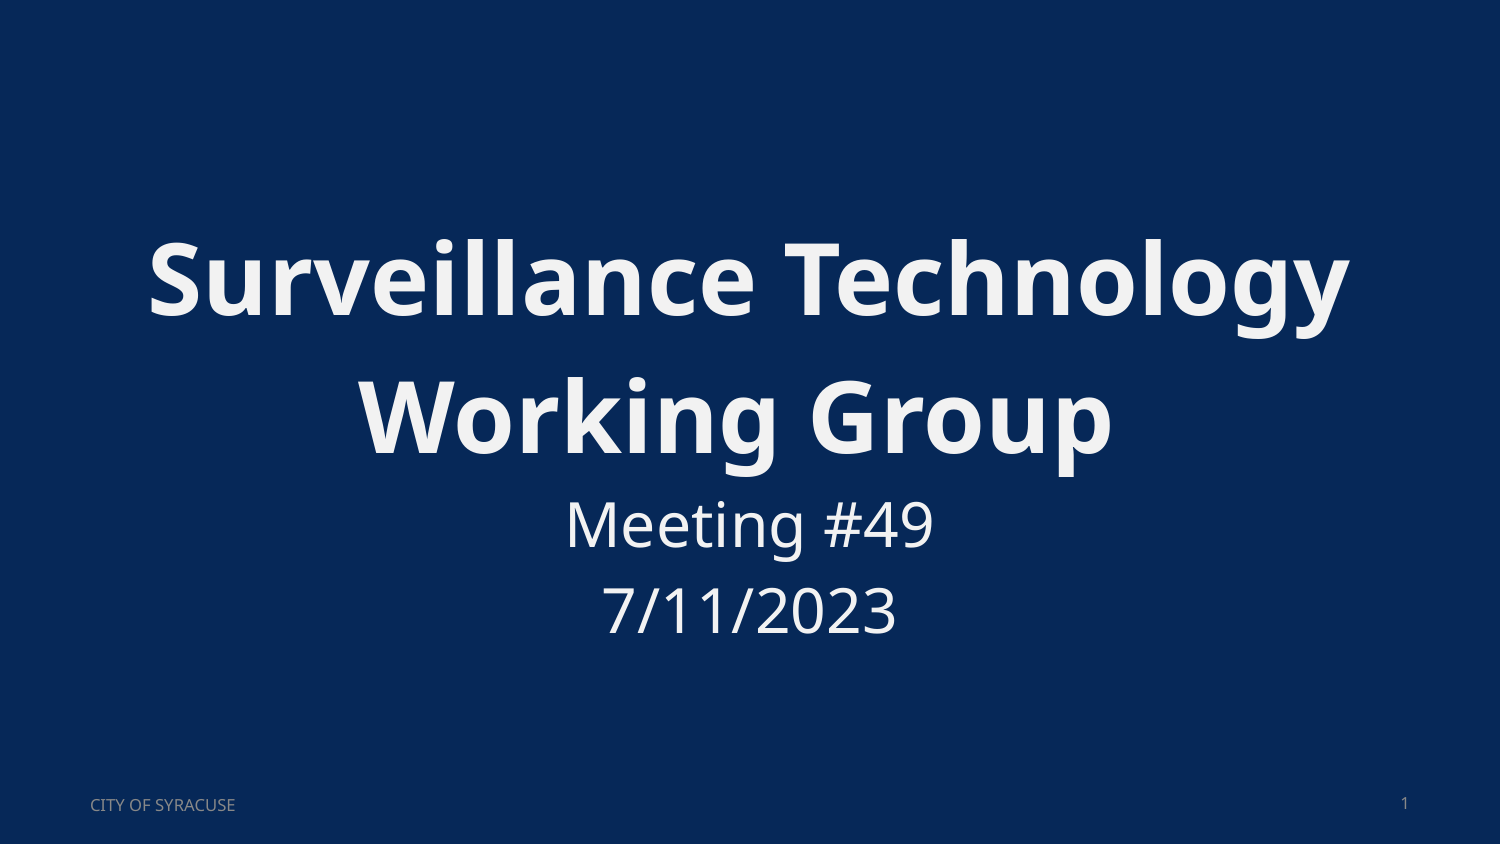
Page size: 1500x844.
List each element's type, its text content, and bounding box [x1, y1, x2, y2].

slide_number CITY OF SYRACUSE [75, 782, 425, 827]
title Surveillance Technology Working Group Meeting #49 7/11/2023 [0, 172, 1500, 672]
